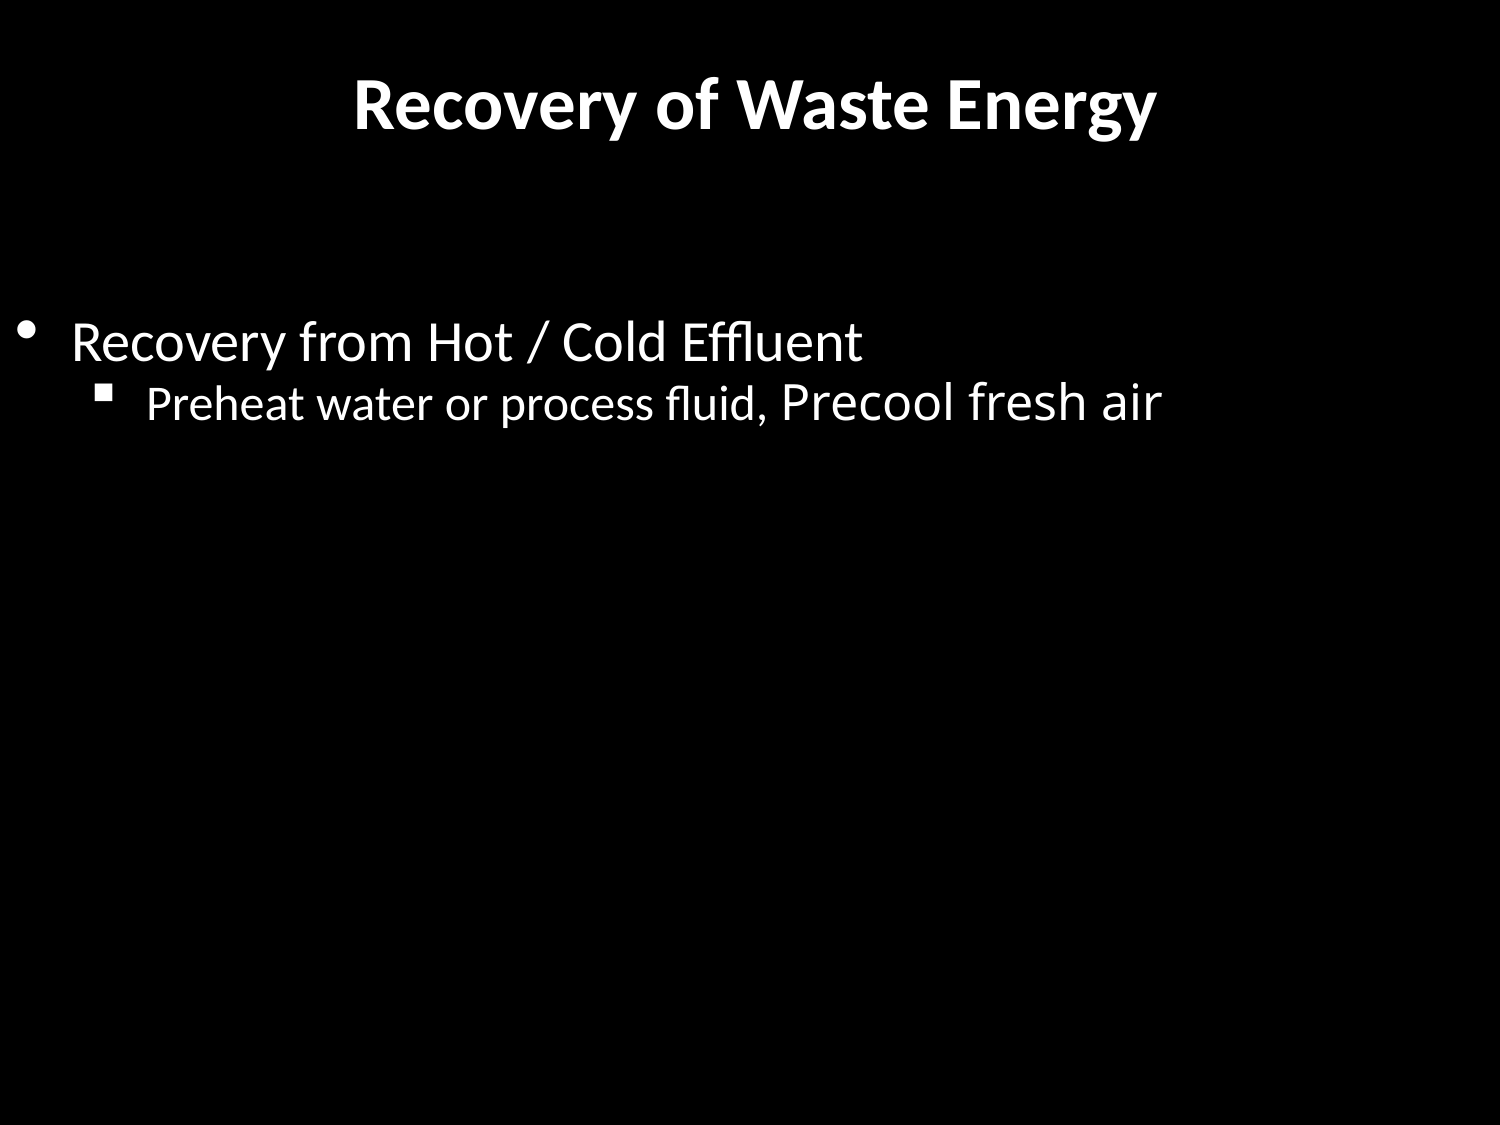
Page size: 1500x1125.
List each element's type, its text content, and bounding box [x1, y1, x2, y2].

title Recovery of Waste Energy [12, 0, 1500, 200]
text_box Recovery from Hot / Cold Effluent Preheat water or process fluid, Precool fresh air [0, 237, 1500, 1125]
